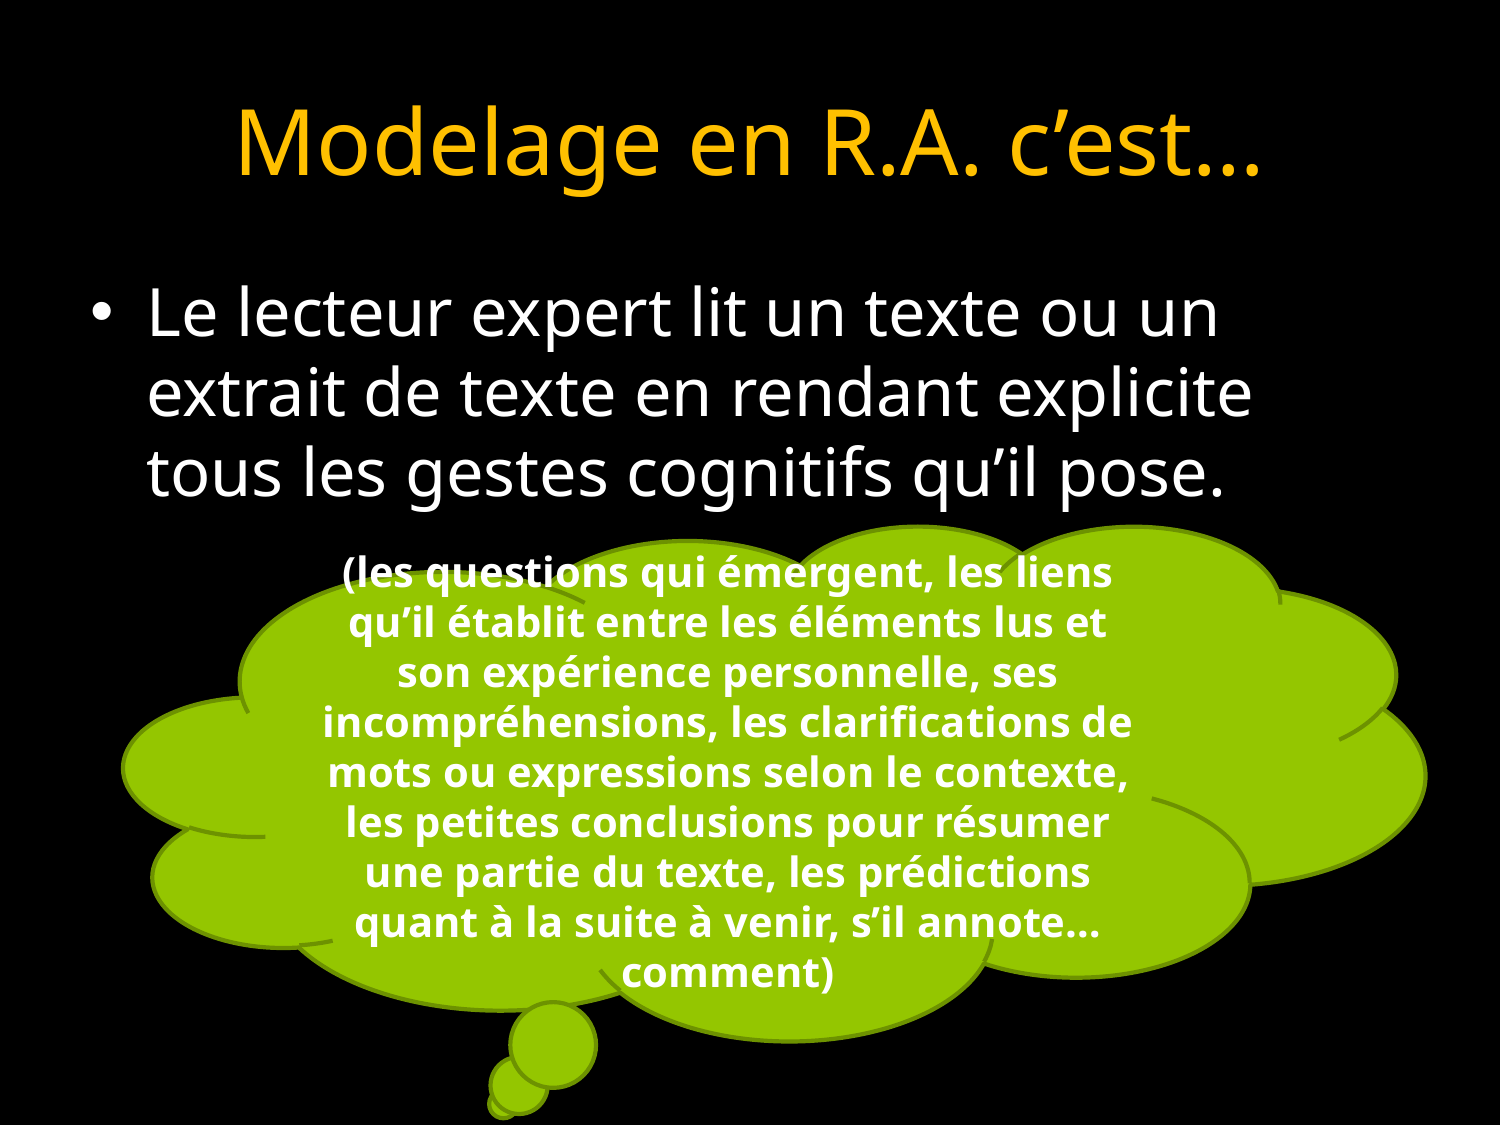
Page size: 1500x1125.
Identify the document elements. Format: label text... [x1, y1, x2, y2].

title Modelage en R.A. c’est… [75, 45, 1425, 233]
text_box (les questions qui émergent, les liens qu’il établit entre les éléments lus et son expérience personnelle, ses incompréhensions, les clarifications de mots ou expressions selon le contexte, les petites conclusions pour résumer une partie du texte, les prédictions quant à la suite à venir, s’il annote…comment) [120, 524, 1428, 1121]
list Le lecteur expert lit un texte ou un extrait de texte en rendant explicite tous les gestes cognitifs qu’il pose. [75, 262, 1425, 1005]
